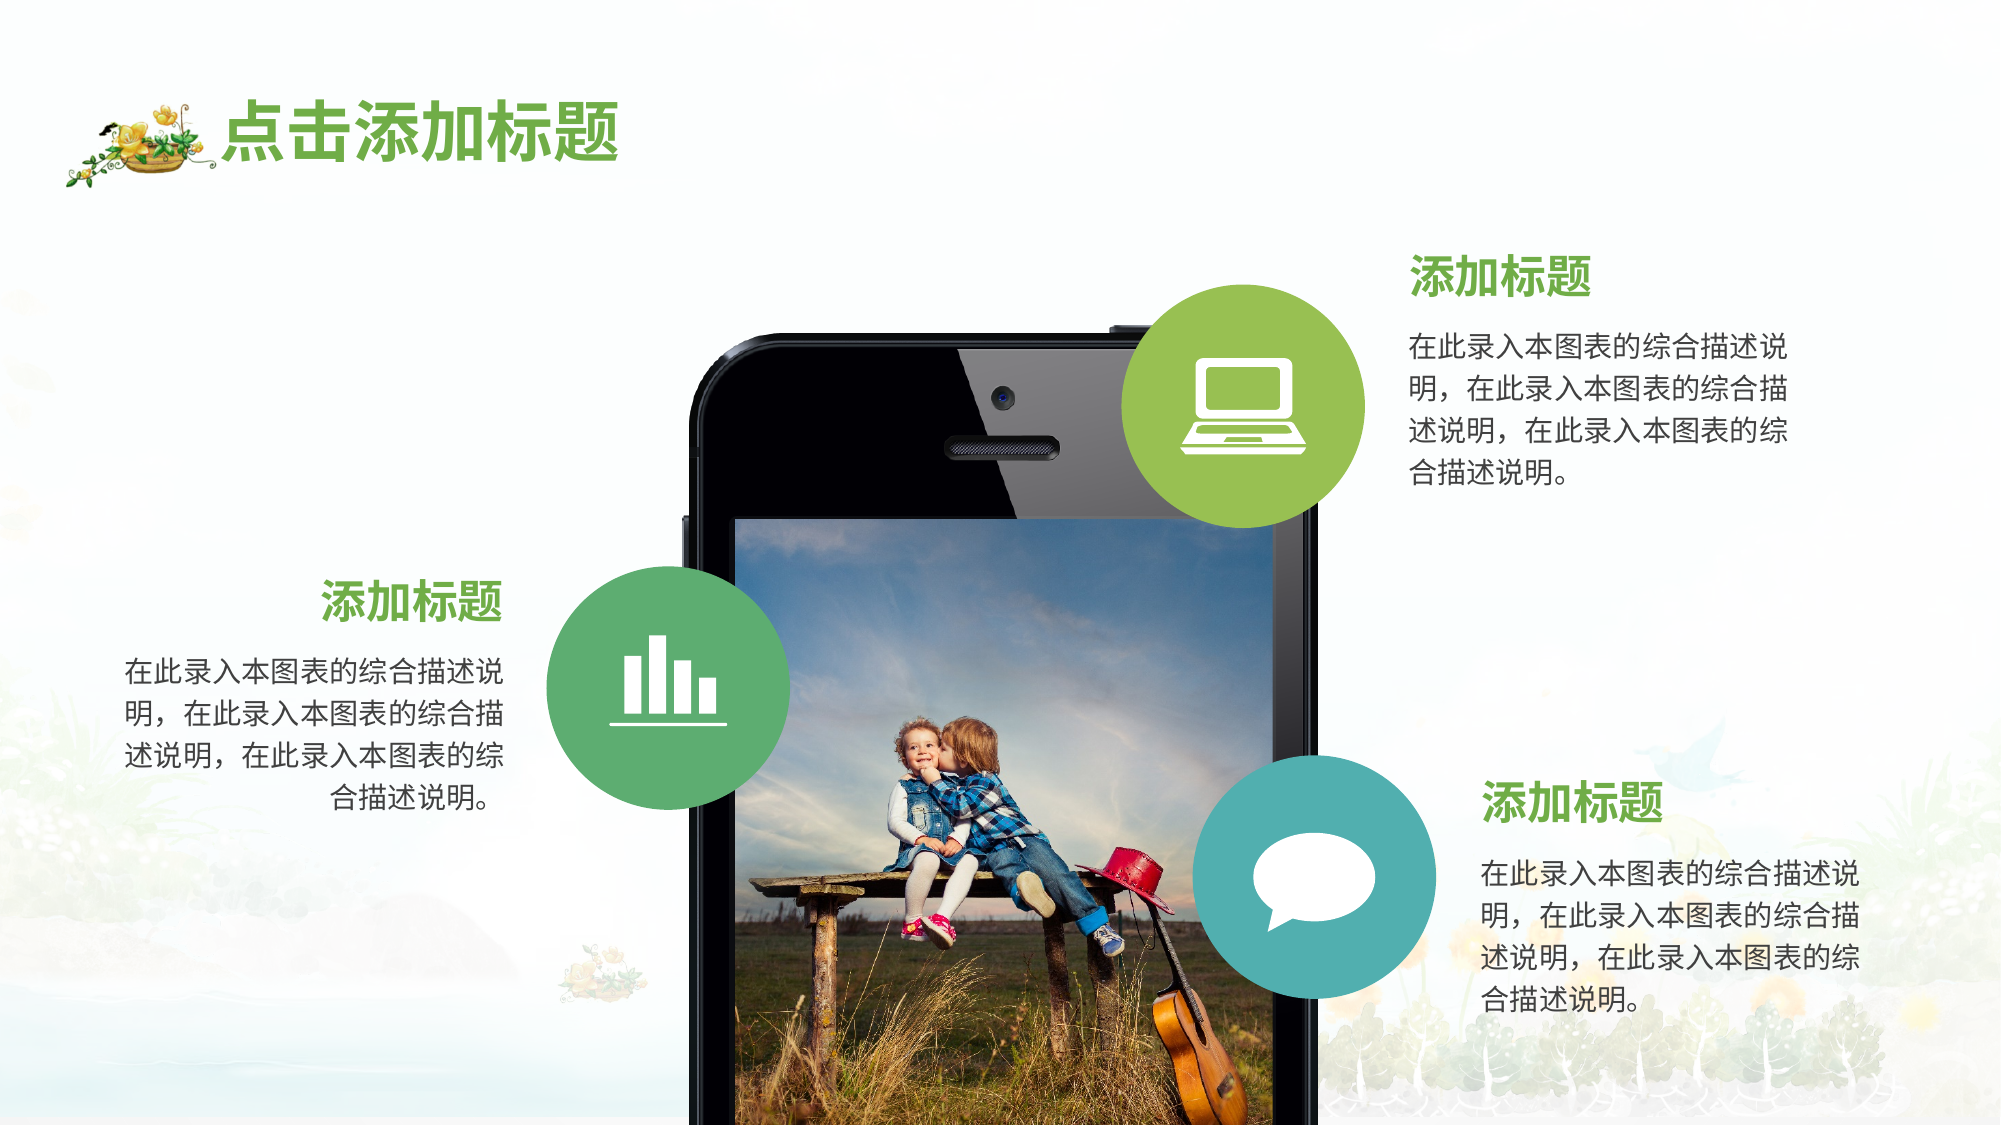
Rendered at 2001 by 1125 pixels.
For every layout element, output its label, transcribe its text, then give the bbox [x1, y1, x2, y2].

text_box 添加标题 [305, 564, 519, 635]
picture [62, 98, 219, 196]
text_box 在此录入本图表的综合描述说明，在此录入本图表的综合描述说明，在此录入本图表的综合描述说明。 [1465, 840, 1890, 1024]
text_box 在此录入本图表的综合描述说明，在此录入本图表的综合描述说明，在此录入本图表的综合描述说明。 [1393, 313, 1817, 497]
text_box 添加标题 [1394, 239, 1608, 310]
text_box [588, 325, 1436, 1125]
text_box 点击添加标题 [204, 82, 636, 178]
text_box 在此录入本图表的综合描述说明，在此录入本图表的综合描述说明，在此录入本图表的综合描述说明。 [89, 638, 520, 822]
text_box 添加标题 [1466, 766, 1680, 837]
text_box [1192, 755, 1437, 999]
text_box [1121, 284, 1365, 528]
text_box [546, 566, 790, 810]
